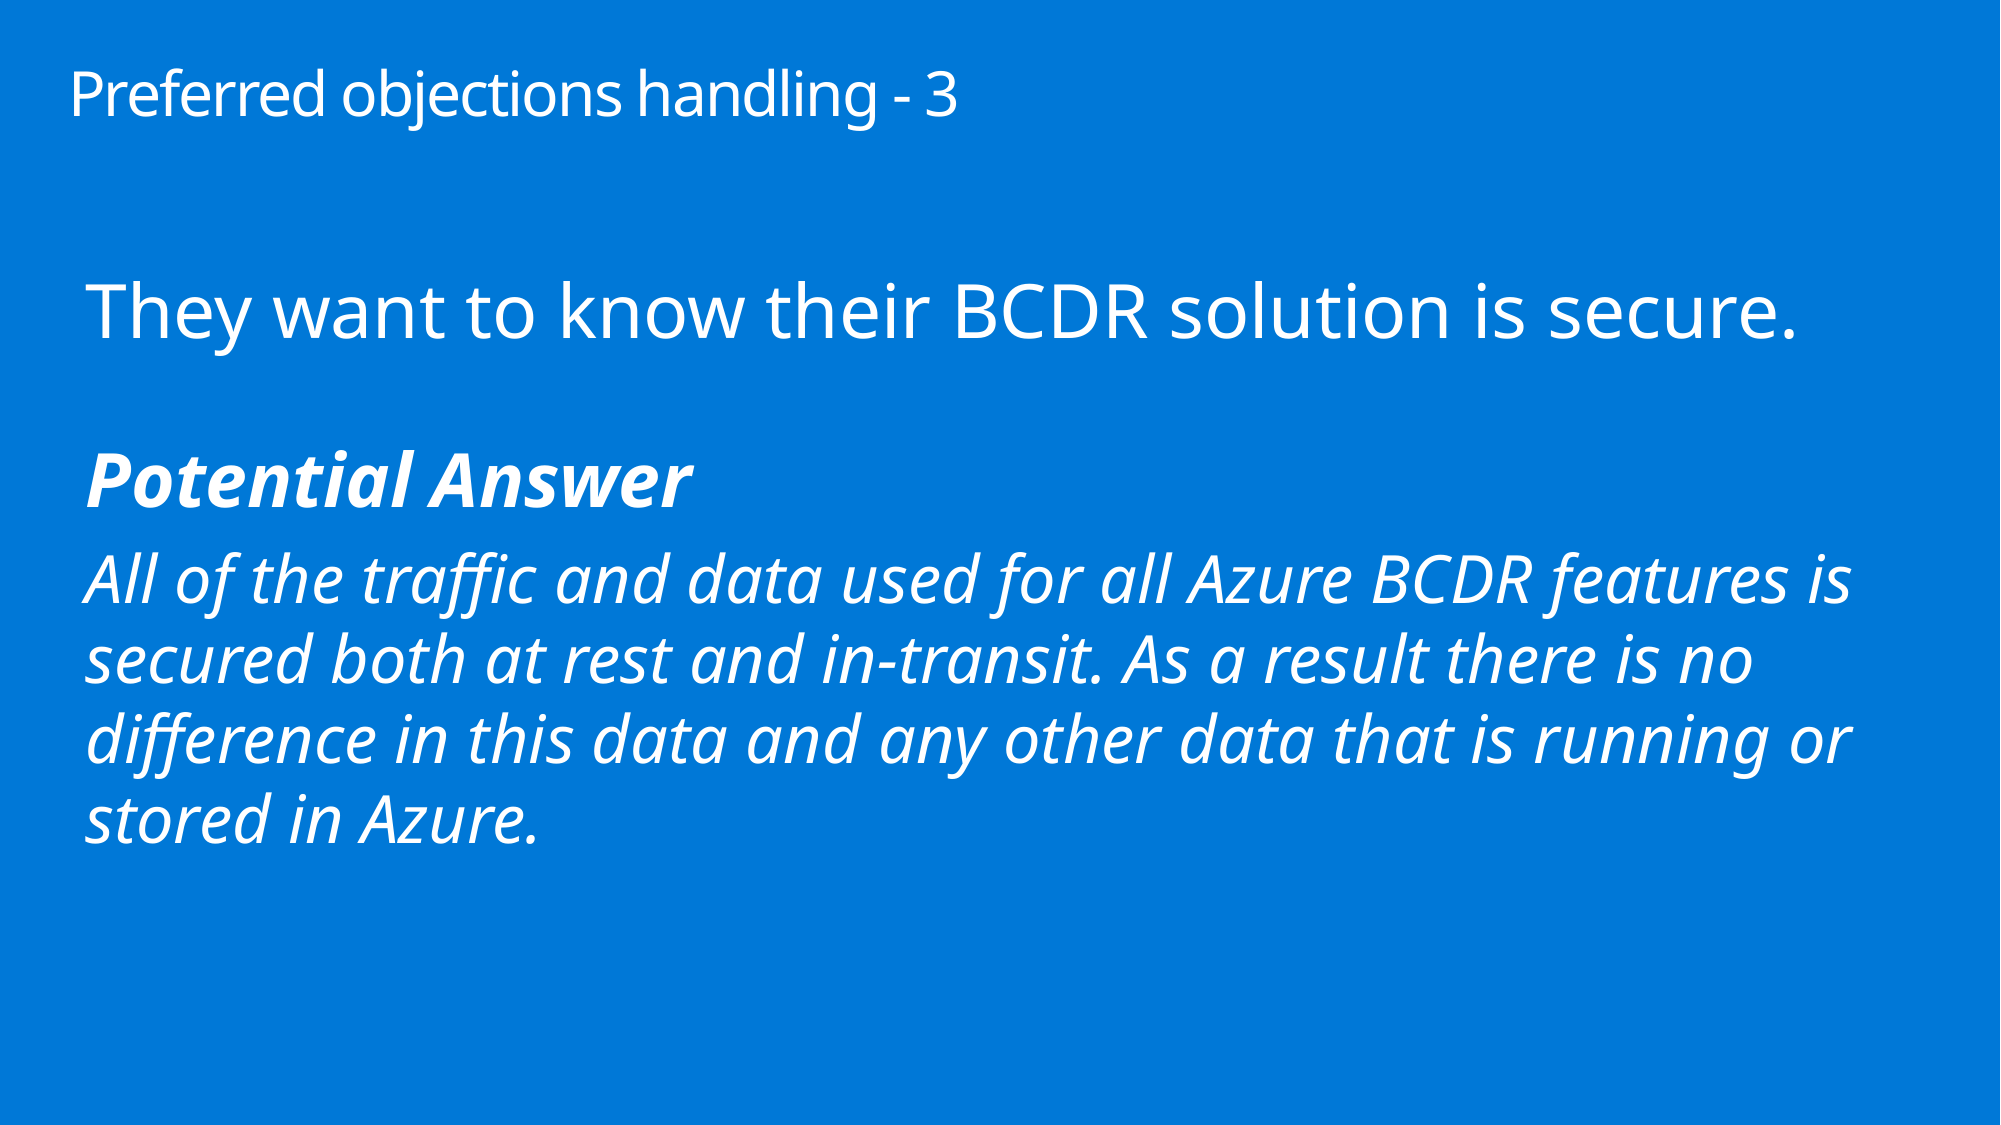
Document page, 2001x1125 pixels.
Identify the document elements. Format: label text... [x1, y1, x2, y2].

title Preferred objections handling - 3 [44, 47, 1957, 196]
text_box They want to know their BCDR solution is secure. Potential Answer All of the traffic and data used for all Azure BCDR features is secured both at rest and in-transit. As a result there is no difference in this data and any other data that is running or stored in Azure. [55, 250, 1979, 1014]
